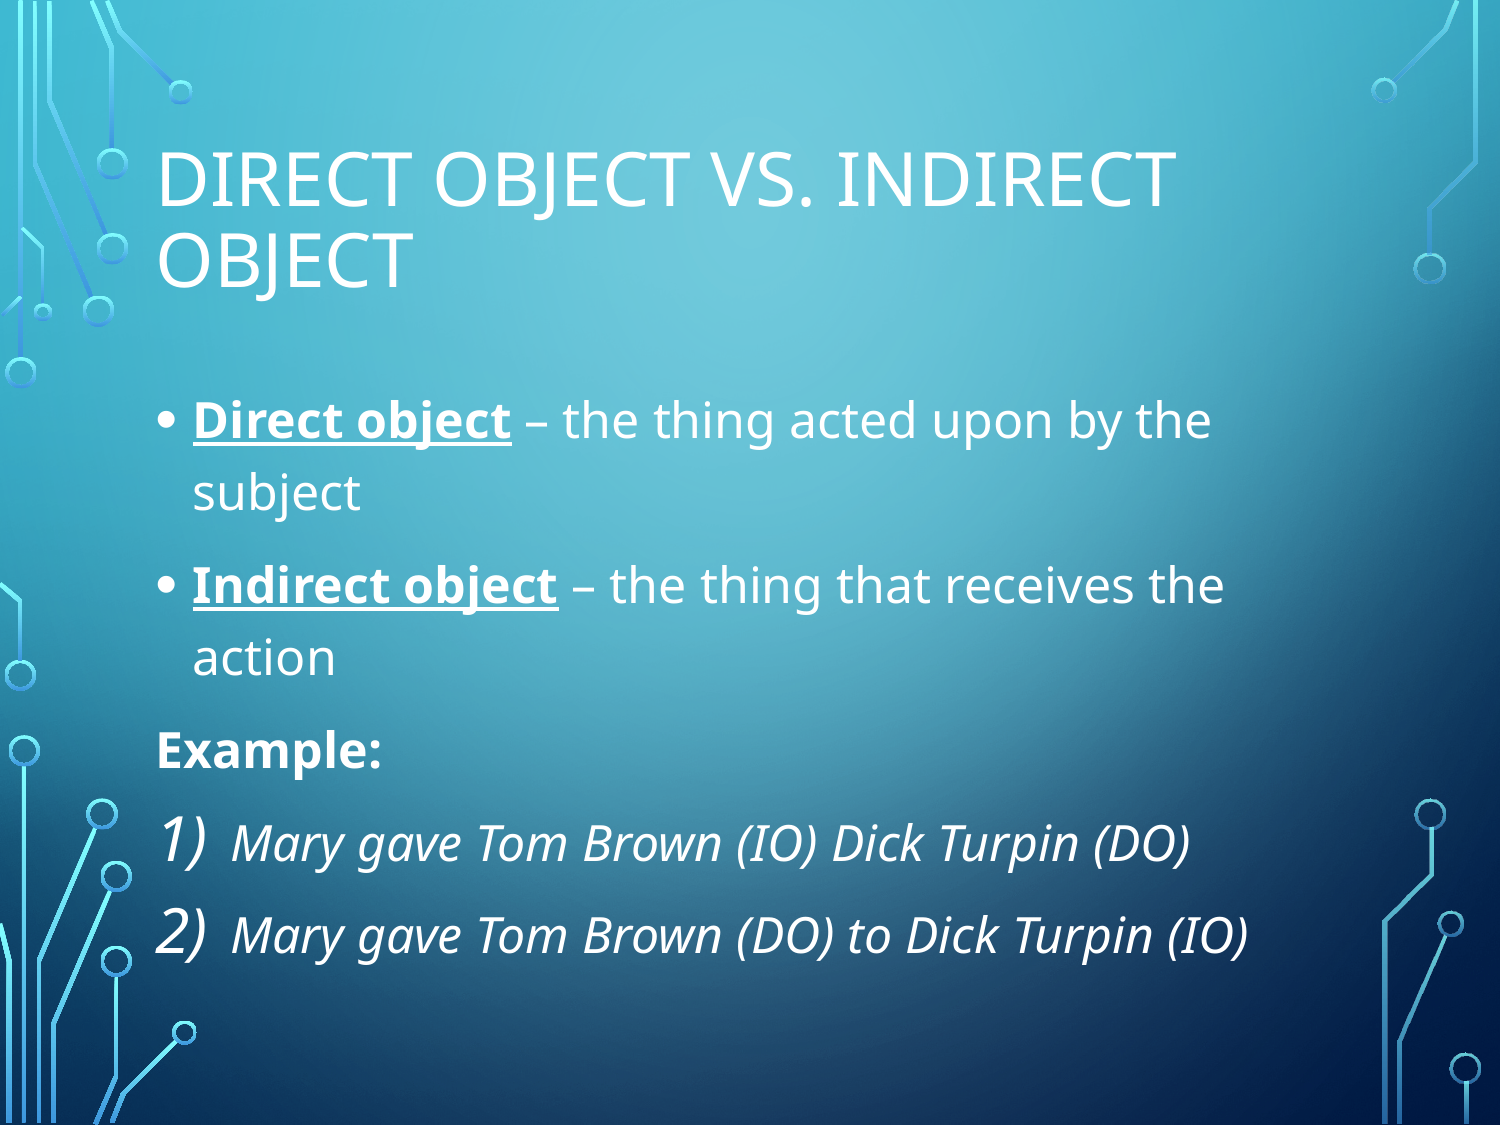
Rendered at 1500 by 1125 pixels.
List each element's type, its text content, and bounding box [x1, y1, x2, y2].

title Direct Object vs. Indirect Object [140, 101, 1360, 344]
list Direct object – the thing acted upon by the subject Indirect object – the thing that receives the action Example: Mary gave Tom Brown (IO) Dick Turpin (DO) Mary gave Tom Brown (DO) to Dick Turpin (IO) [140, 369, 1360, 950]
